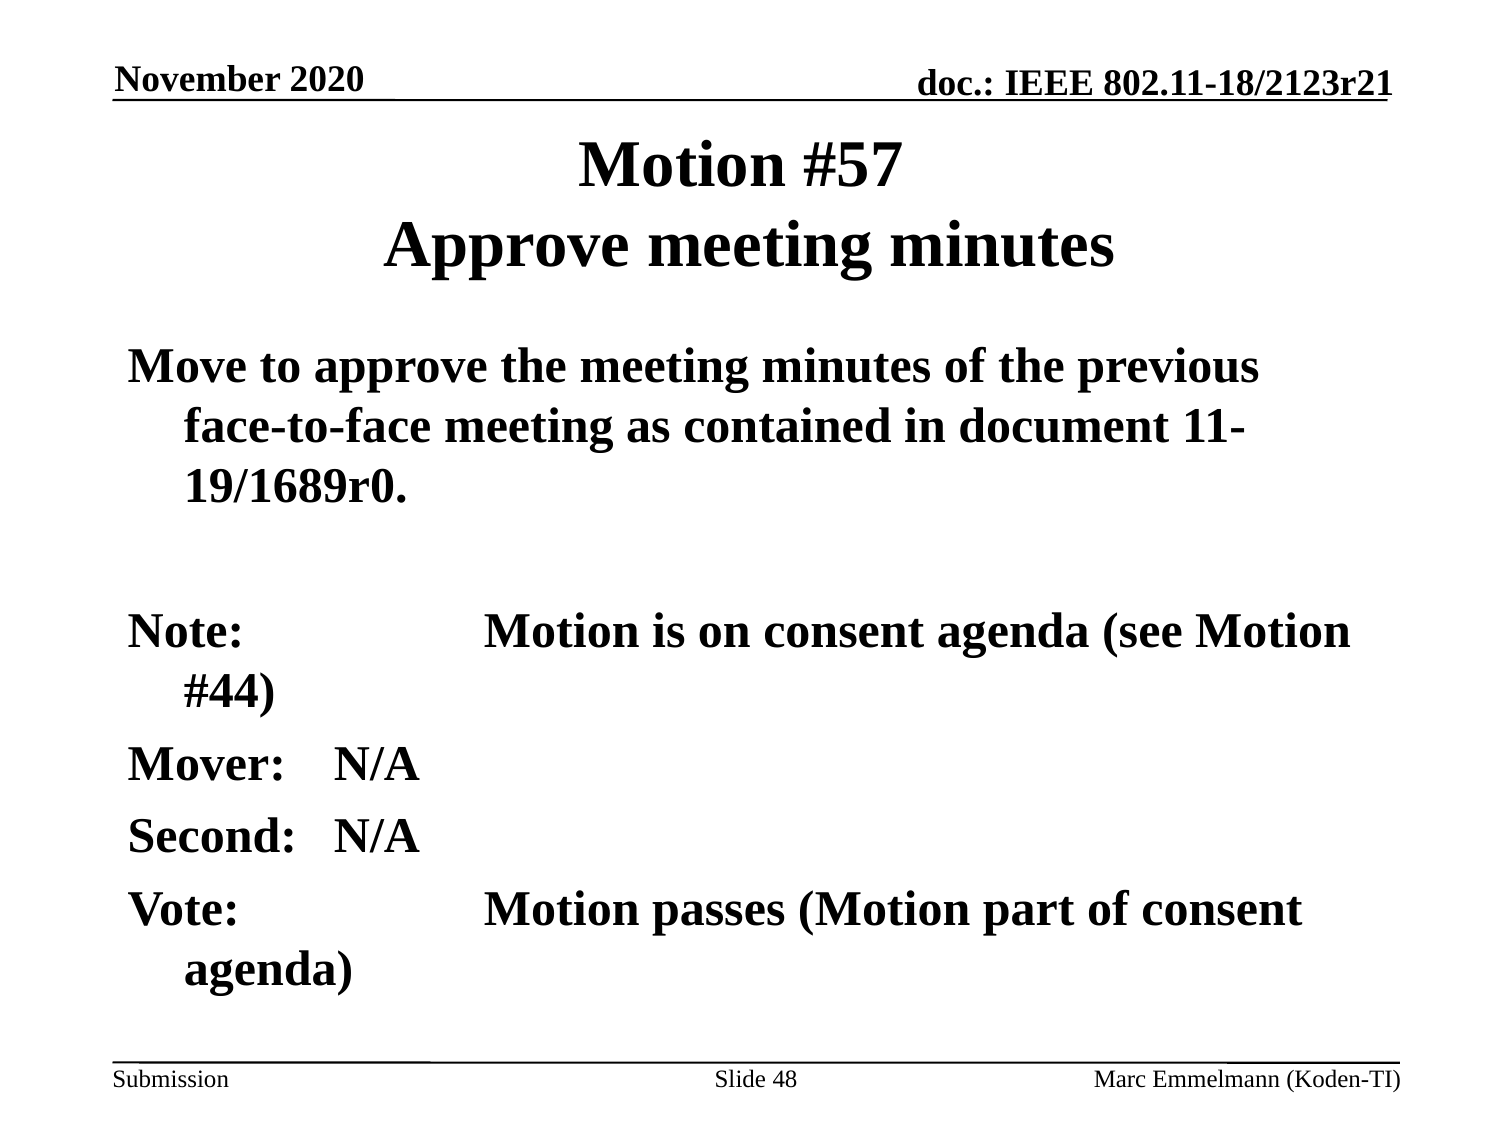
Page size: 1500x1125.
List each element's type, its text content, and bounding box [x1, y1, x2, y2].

slide_number Slide 48 [712, 1061, 800, 1123]
footer Marc Emmelmann (Koden-TI) [878, 1061, 1402, 1093]
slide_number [114, 54, 423, 100]
list Move to approve the meeting minutes of the previous face-to-face meeting as contained in document 11-19/1689r0. Note: Motion is on consent agenda (see Motion #44) Mover: N/A Second: N/A Vote: Motion passes (Motion part of consent agenda) [112, 324, 1388, 1000]
title Motion #57 Approve meeting minutes [112, 112, 1388, 288]
